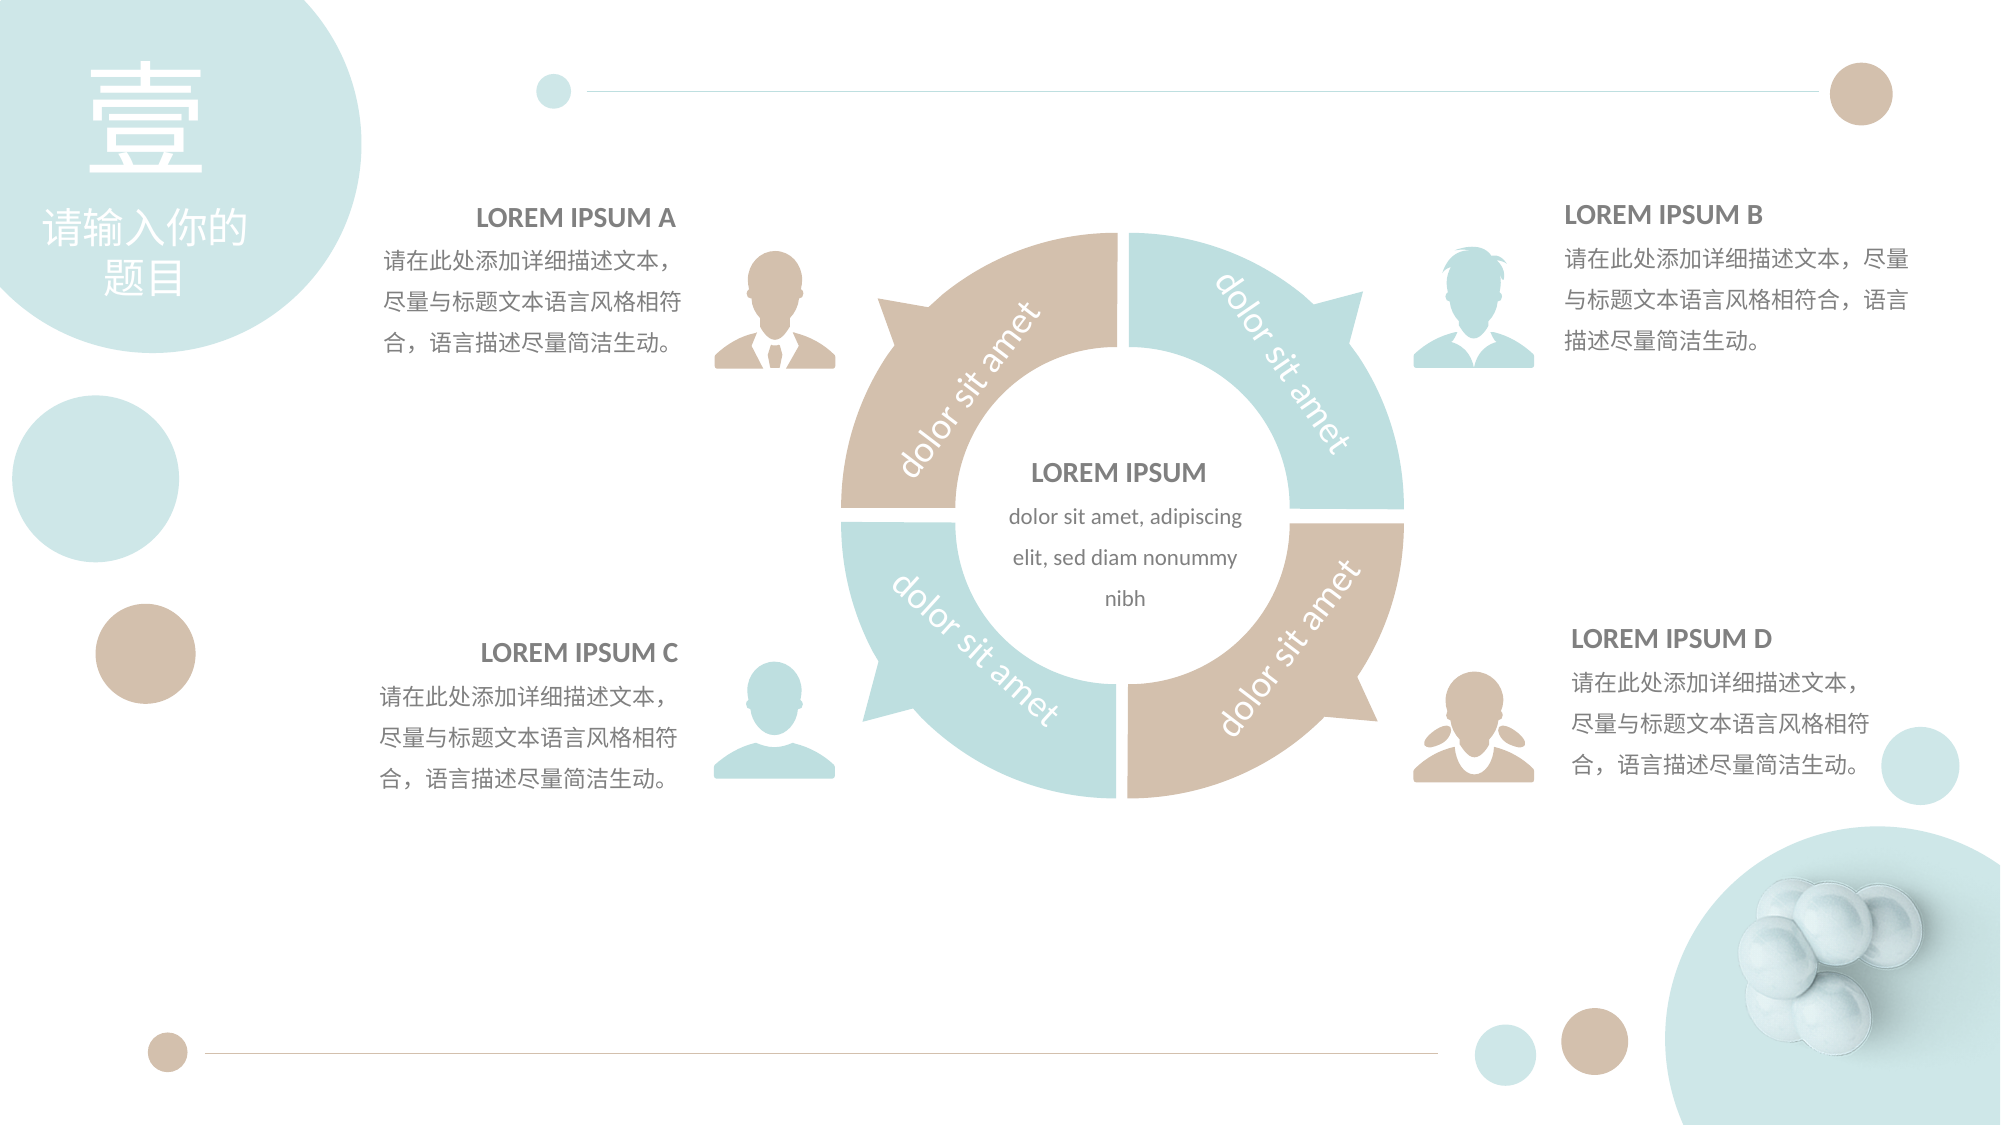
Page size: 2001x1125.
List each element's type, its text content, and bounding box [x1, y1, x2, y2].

text_box LOREM IPSUM C 请在此处添加详细描述文本，尽量与标题文本语言风格相符合，语言描述尽量简洁生动。 [348, 608, 694, 800]
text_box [713, 661, 804, 779]
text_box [841, 214, 1118, 521]
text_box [804, 521, 1127, 799]
text_box LOREM IPSUM B 请在此处添加详细描述文本，尽量与标题文本语言风格相符合，语言描述尽量简洁生动。 [1549, 170, 1929, 362]
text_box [1413, 239, 1535, 368]
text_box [1413, 671, 1535, 783]
text_box LOREM IPSUM D 请在此处添加详细描述文本，尽量与标题文本语言风格相符合，语言描述尽量简洁生动。 [1556, 594, 1901, 786]
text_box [1128, 187, 1404, 473]
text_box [714, 251, 836, 369]
text_box LOREM IPSUM A 请在此处添加详细描述文本，尽量与标题文本语言风格相符合，语言描述尽量简洁生动。 [353, 172, 698, 364]
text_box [1127, 473, 1404, 820]
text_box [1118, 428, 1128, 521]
picture [1736, 844, 2001, 1073]
